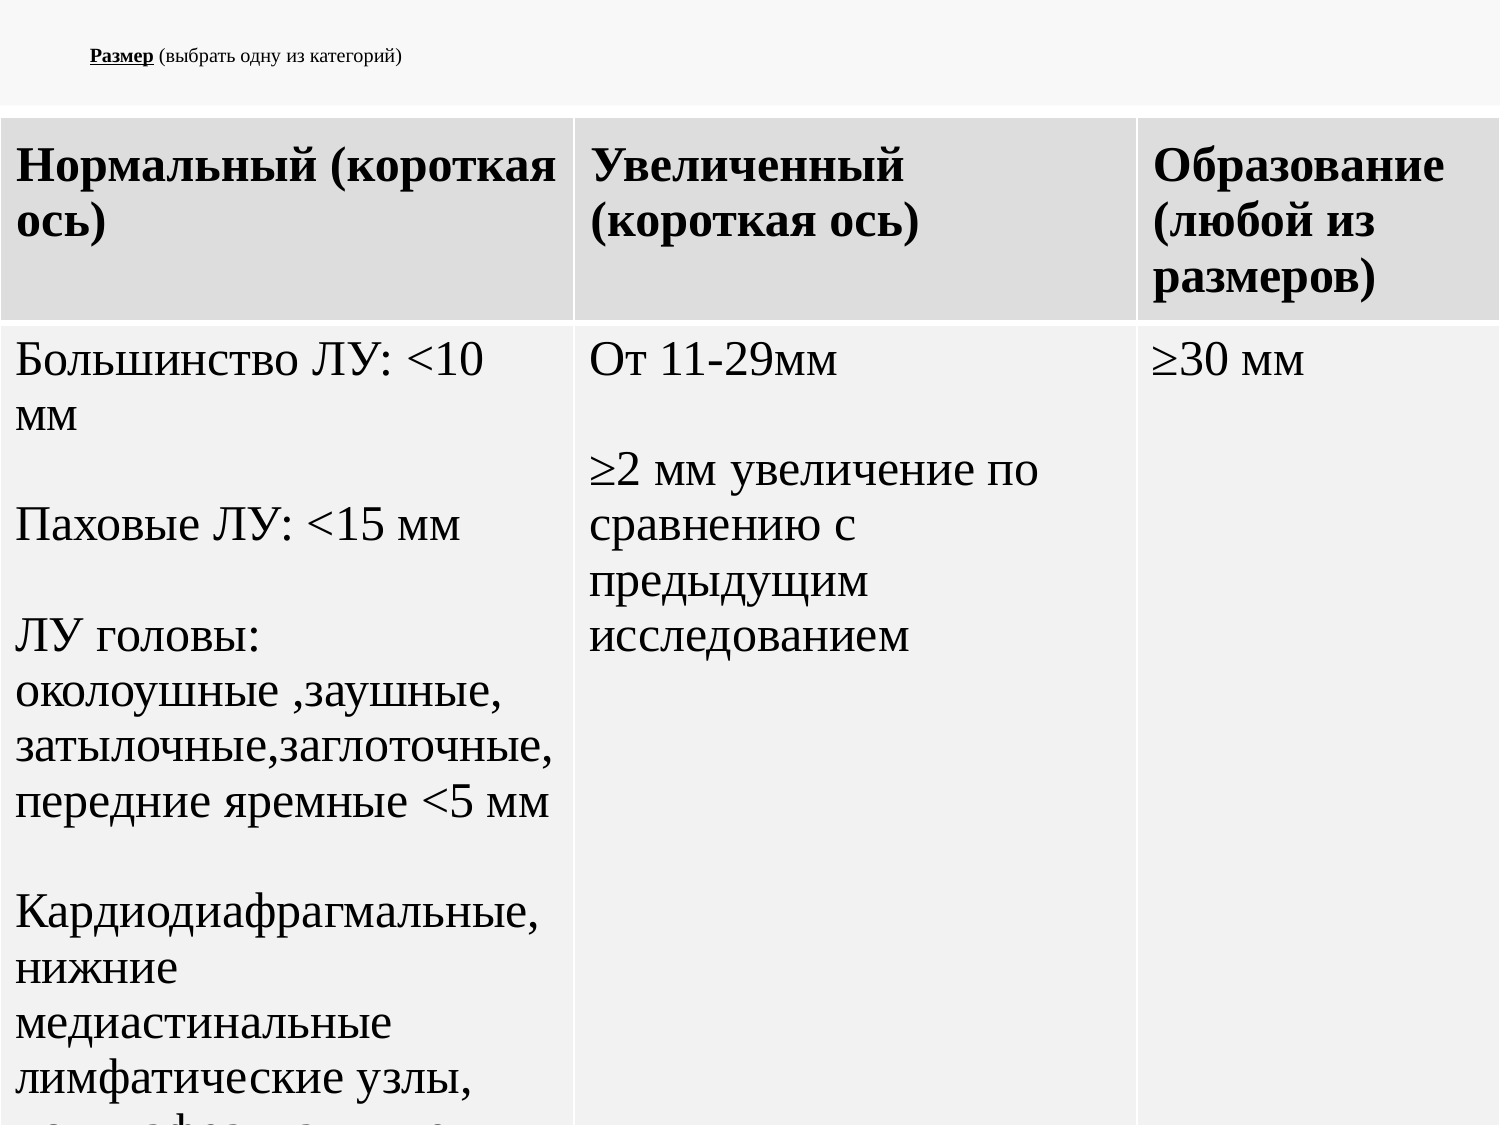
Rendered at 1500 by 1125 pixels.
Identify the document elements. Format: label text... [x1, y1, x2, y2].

table_cell От 11-29мм ≥2 мм увеличение по сравнению с предыдущим исследованием [575, 326, 1136, 1125]
table_cell ≥30 мм [1138, 326, 1499, 1125]
table_header Образование (любой из размеров) [1138, 118, 1499, 320]
table_header Увеличенный (короткая ось) [575, 118, 1136, 320]
table_cell Большинство ЛУ: <10 мм Паховые ЛУ: <15 мм ЛУ головы: околоушные ,заушные, затылочные,заглоточные, передние яремные <5 мм Кардиодиафрагмальные, нижние медиастинальные лимфатические узлы, поддиафрагмальные, запирательные, мезоректальные <5 мм [1, 326, 573, 1125]
table_header Нормальный (короткая ось) [1, 118, 573, 320]
title Размер (выбрать одну из категорий) [0, 0, 1500, 106]
